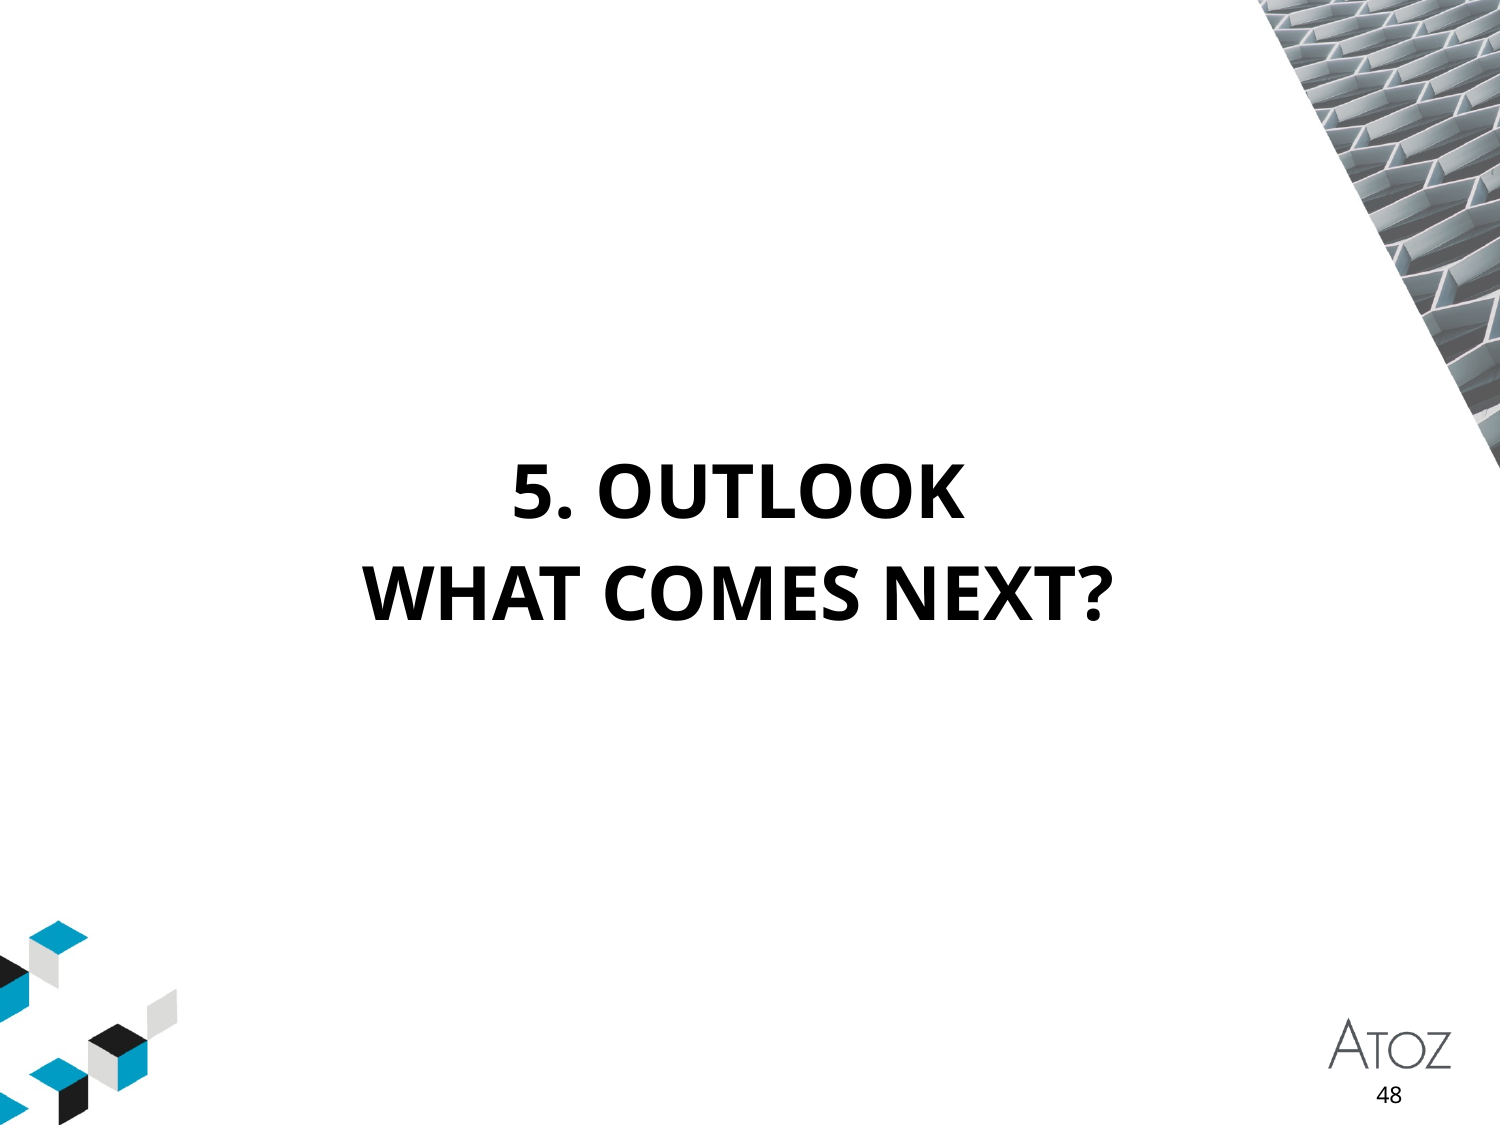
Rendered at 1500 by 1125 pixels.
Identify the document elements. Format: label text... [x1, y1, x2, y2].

picture [0, 0, 1500, 1125]
list 5. OUTLOOK WHAT COMES NEXT? [15, 446, 1462, 672]
